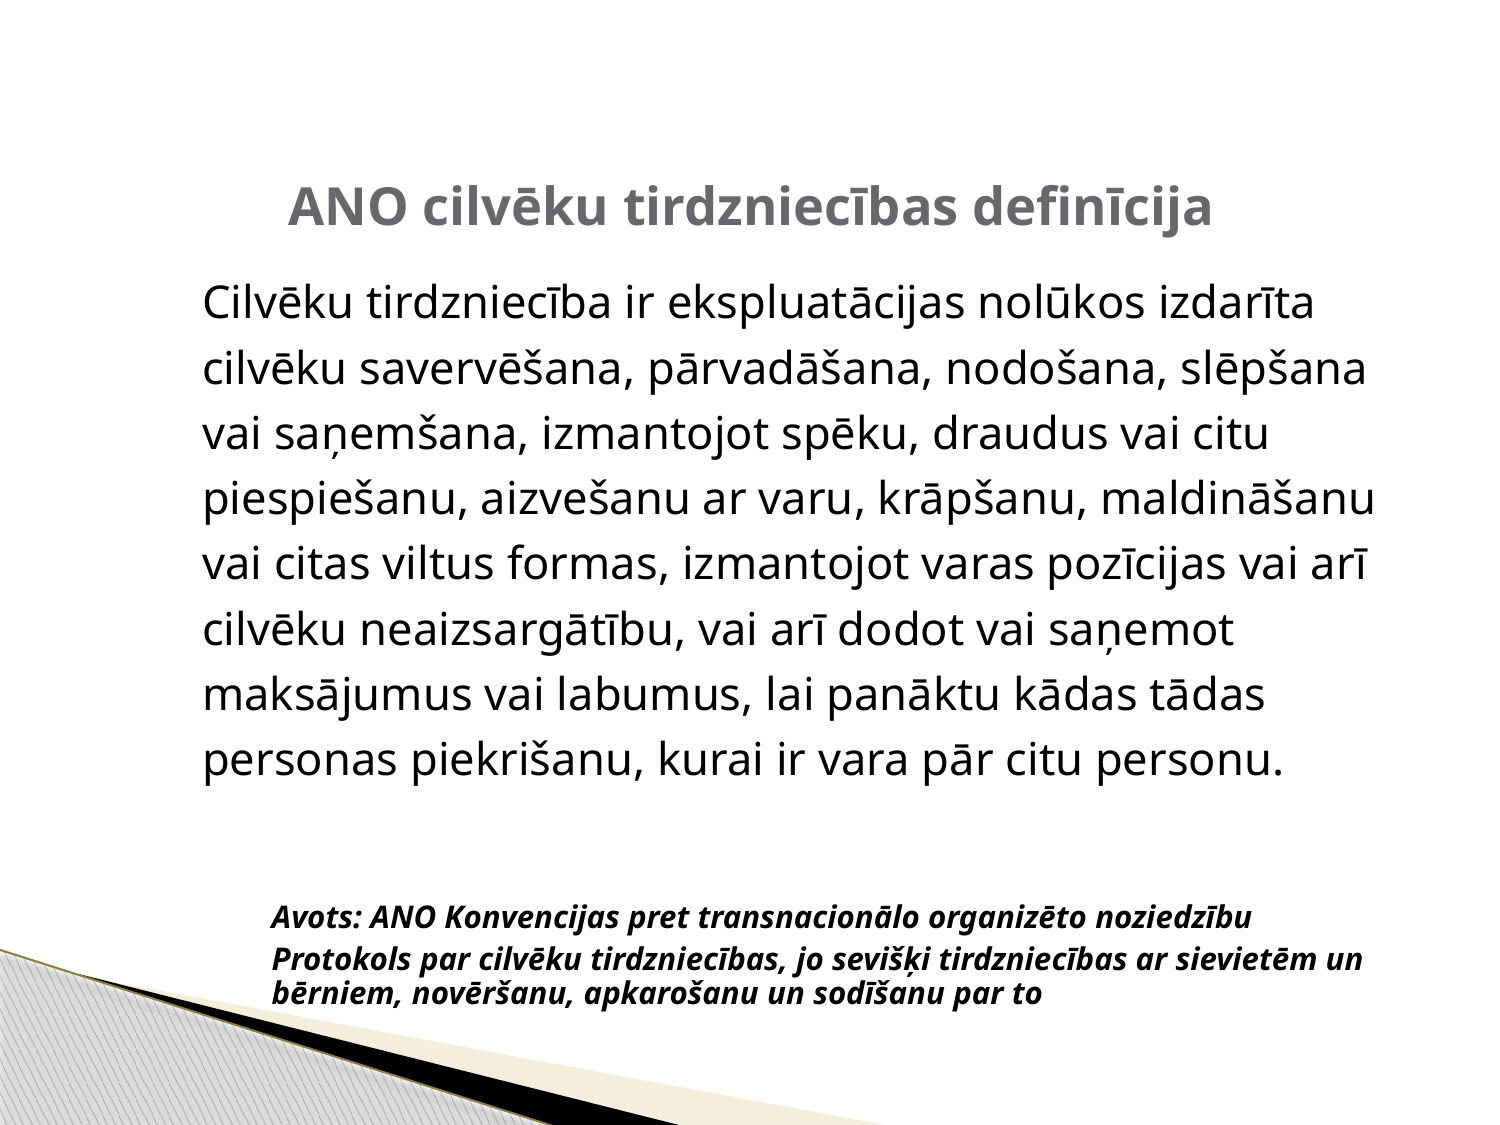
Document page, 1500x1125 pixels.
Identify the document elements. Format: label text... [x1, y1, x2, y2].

list Cilvēku tirdzniecība ir ekspluatācijas nolūkos izdarīta cilvēku savervēšana, pārvadāšana, nodošana, slēpšana vai saņemšana, izmantojot spēku, draudus vai citu piespiešanu, aizvešanu ar varu, krāpšanu, maldināšanu vai citas viltus formas, izmantojot varas pozīcijas vai arī cilvēku neaizsargātību, vai arī dodot vai saņemot maksājumus vai labumus, lai panāktu kādas tādas personas piekrišanu, kurai ir vara pār citu personu. Avots: ANO Konvencijas pret transnacionālo organizēto noziedzību Protokols par cilvēku tirdzniecības, jo sevišķi tirdzniecības ar sievietēm un bērniem, novēršanu, apkarošanu un sodīšanu par to [112, 255, 1414, 1024]
title ANO cilvēku tirdzniecības definīcija [76, 101, 1427, 244]
